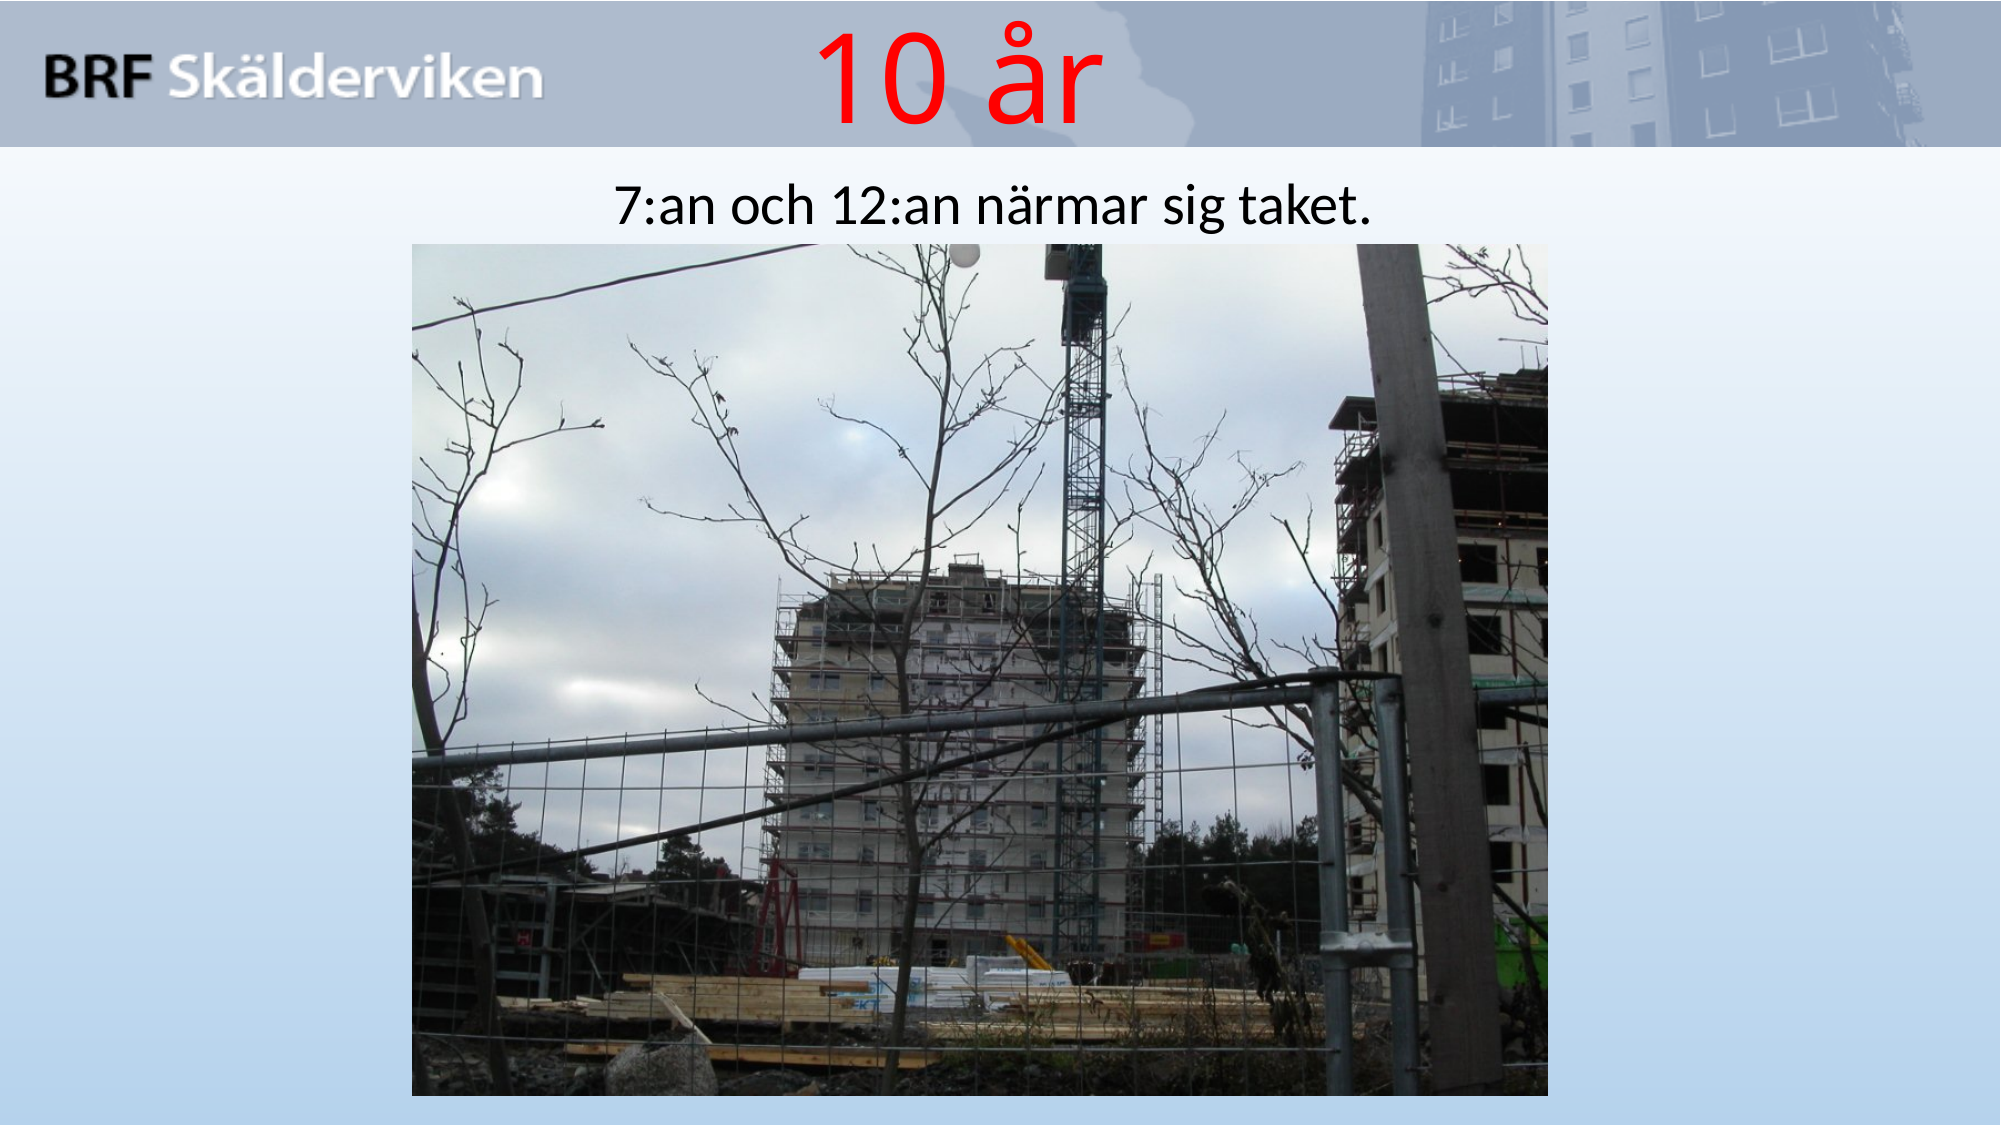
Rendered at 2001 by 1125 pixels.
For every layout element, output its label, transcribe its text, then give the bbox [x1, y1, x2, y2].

title 10 år [751, 147, 1162, 158]
text_box 7:an och 12:an närmar sig taket. [0, 158, 2000, 244]
picture [0, 1, 2001, 147]
picture [412, 244, 1548, 1096]
